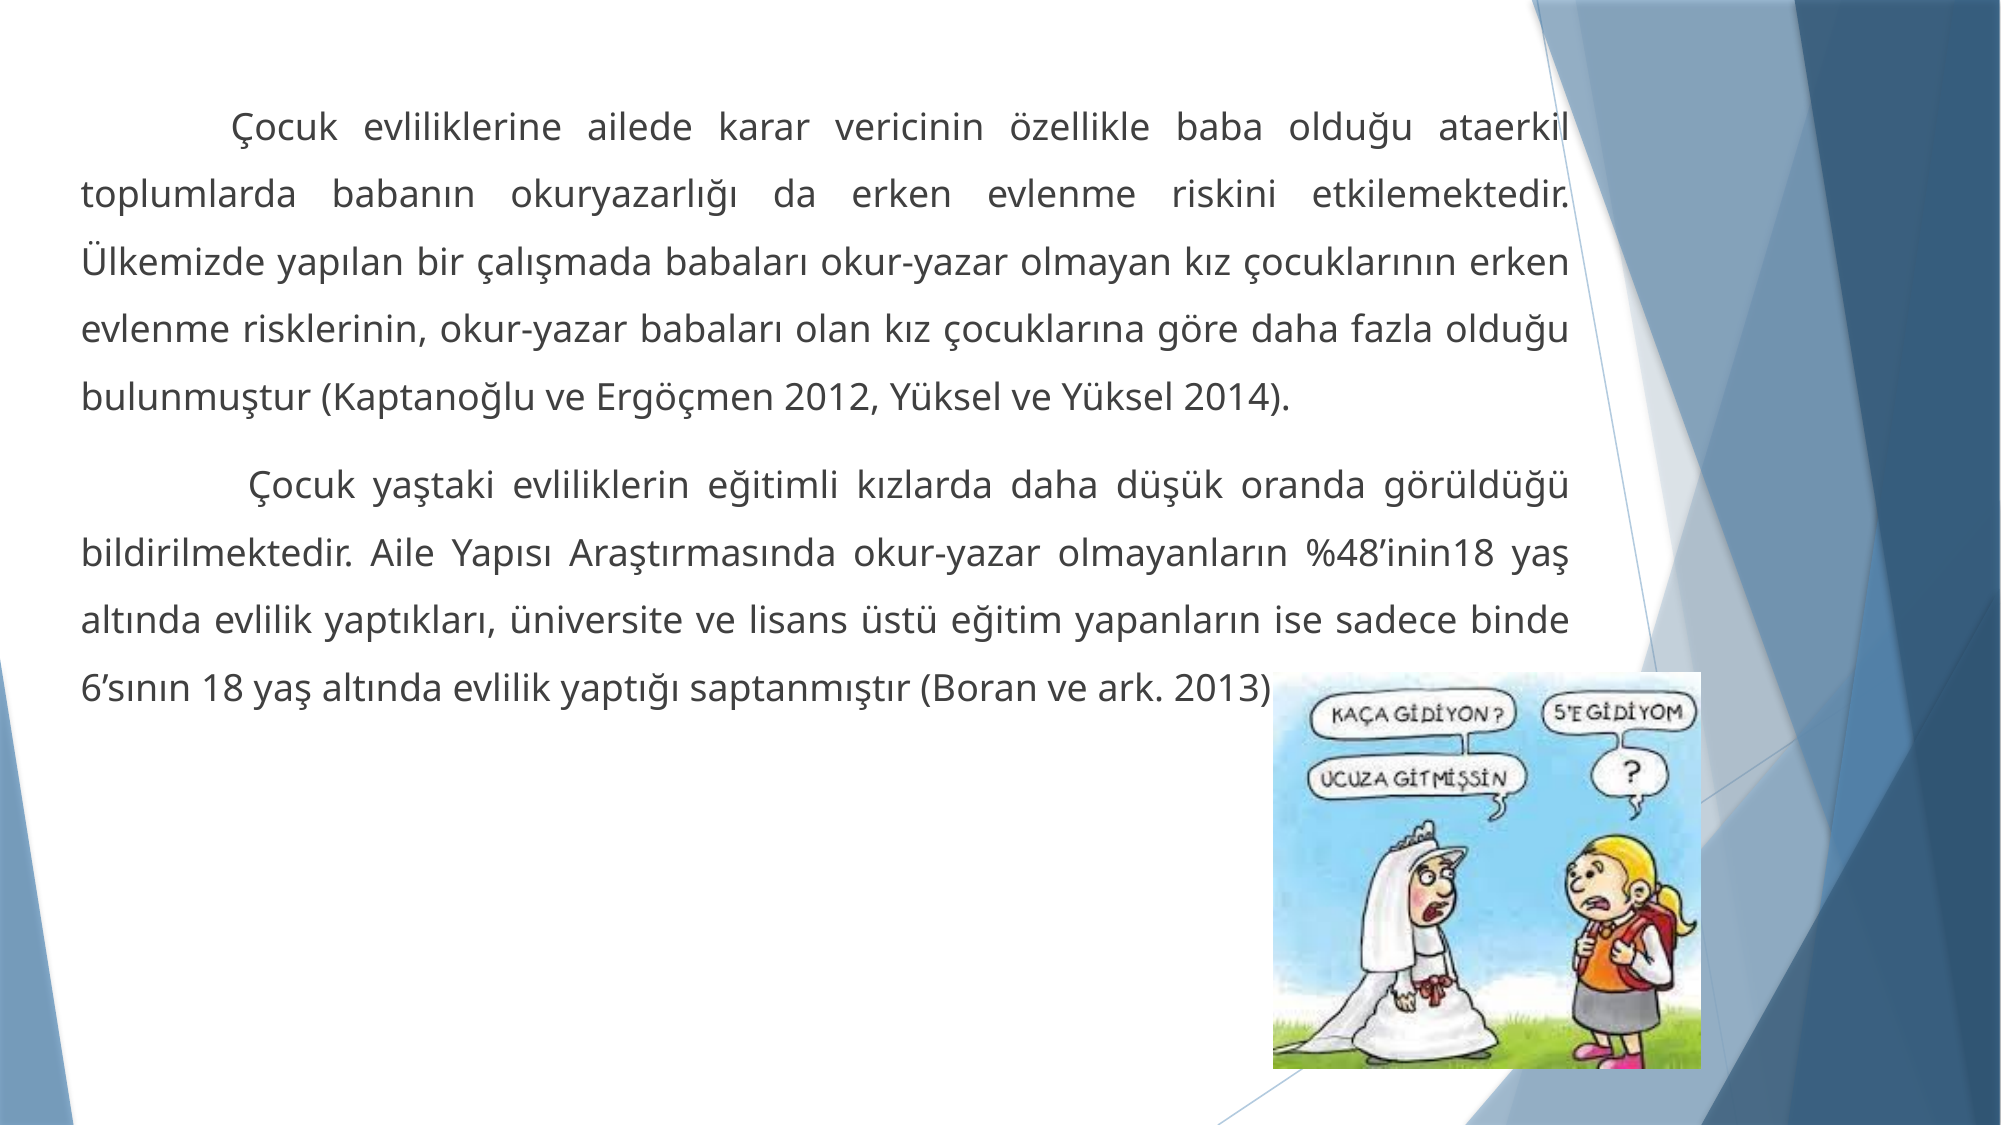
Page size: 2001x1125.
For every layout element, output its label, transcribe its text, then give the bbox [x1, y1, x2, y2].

picture [1272, 672, 1701, 1069]
list Çocuk evliliklerine ailede karar vericinin özellikle baba olduğu ataerkil toplumlarda babanın okuryazarlığı da erken evlenme riskini etkilemektedir. Ülkemizde yapılan bir çalışmada babaları okur-yazar olmayan kız çocuklarının erken evlenme risklerinin, okur-yazar babaları olan kız çocuklarına göre daha fazla olduğu bulunmuştur (Kaptanoğlu ve Ergöçmen 2012, Yüksel ve Yüksel 2014). Çocuk yaştaki evliliklerin eğitimli kızlarda daha düşük oranda görüldüğü bildirilmektedir. Aile Yapısı Araştırmasında okur-yazar olmayanların %48’inin18 yaş altında evlilik yaptıkları, üniversite ve lisans üstü eğitim yapanların ise sadece binde 6’sının 18 yaş altında evlilik yaptığı saptanmıştır (Boran ve ark. 2013) [65, 72, 1587, 991]
